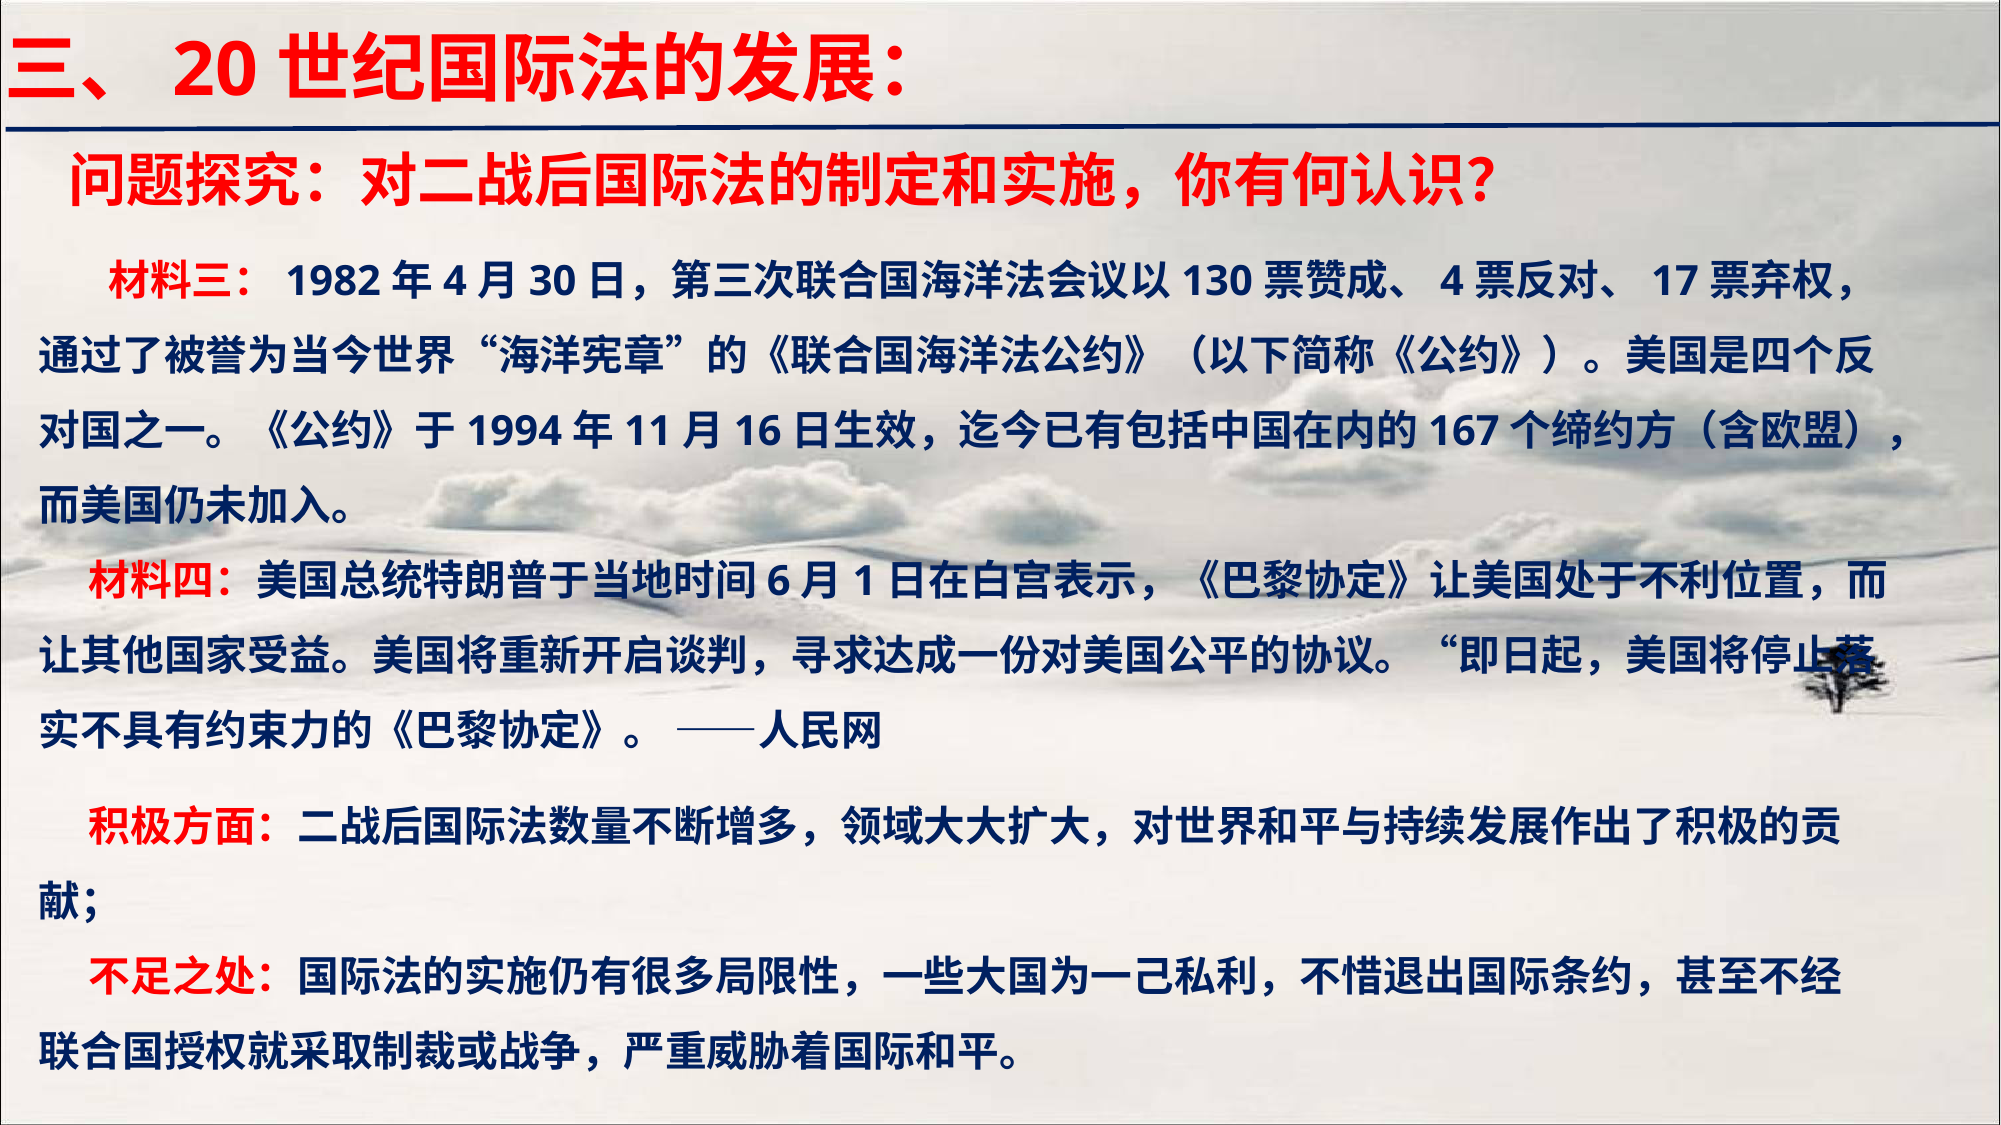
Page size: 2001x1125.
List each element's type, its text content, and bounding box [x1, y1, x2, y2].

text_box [5, 124, 2000, 130]
picture [0, 0, 2001, 1125]
text_box 问题探究：对二战后国际法的制定和实施，你有何认识？ [53, 136, 1540, 221]
text_box 积极方面：二战后国际法数量不断增多，领域大大扩大，对世界和平与持续发展作出了积极的贡献； 不足之处：国际法的实施仍有很多局限性，一些大国为一己私利，不惜退出国际条约，甚至不经联合国授权就采取制裁或战争，严重威胁着国际和平。 [24, 767, 1893, 1082]
text_box 材料三：1982年4月30日，第三次联合国海洋法会议以130票赞成、4票反对、17票弃权，通过了被誉为当今世界“海洋宪章”的《联合国海洋法公约》（以下简称《公约》）。美国是四个反对国之一。《公约》于1994年11月16日生效，迄今已有包括中国在内的167个缔约方（含欧盟），而美国仍未加入。 材料四：美国总统特朗普于当地时间6月1日在白宫表示，《巴黎协定》让美国处于不利位置，而让其他国家受益。美国将重新开启谈判，寻求达成一份对美国公平的协议。“即日起，美国将停止落实不具有约束力的《巴黎协定》。 ——人民网 [24, 221, 1928, 837]
text_box 三、20世纪国际法的发展： [0, 13, 967, 119]
